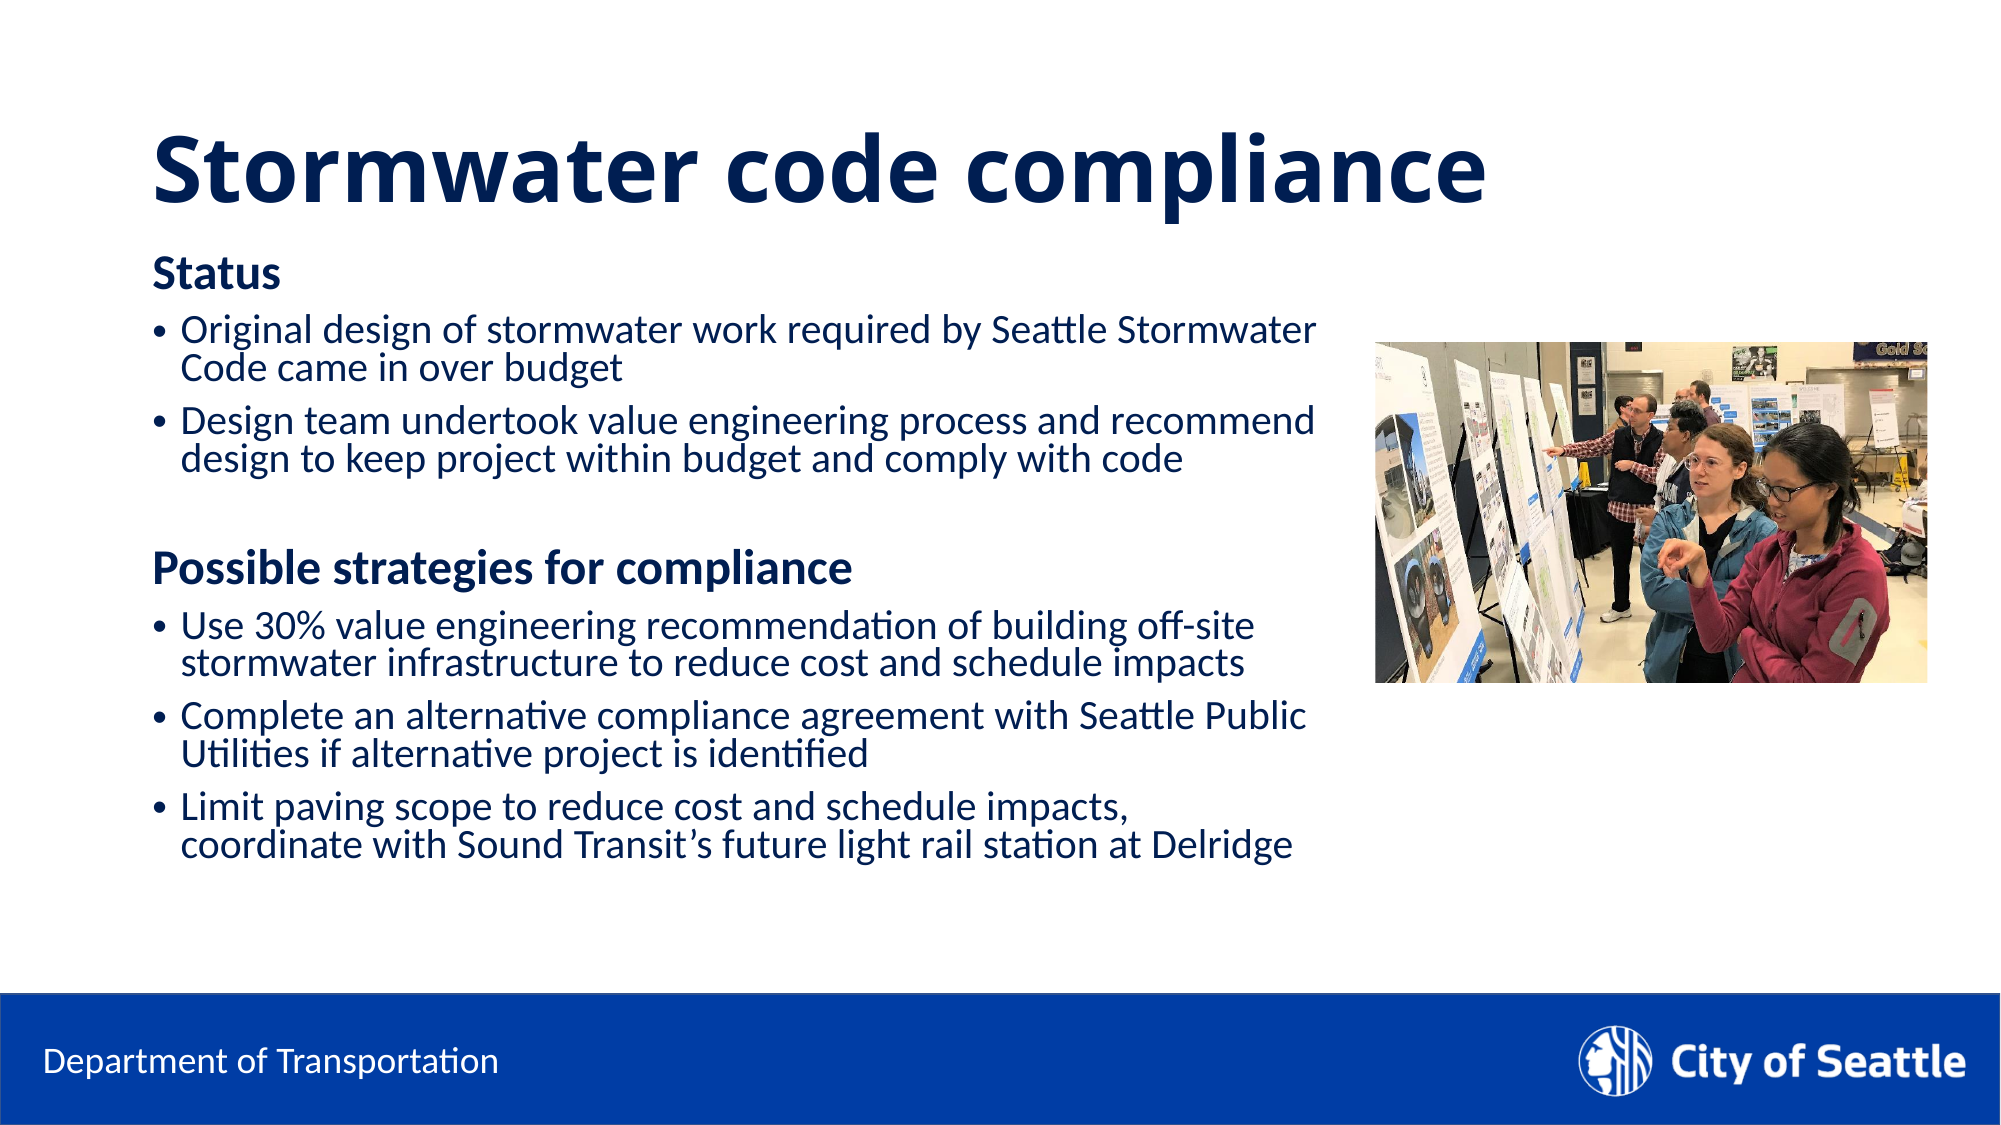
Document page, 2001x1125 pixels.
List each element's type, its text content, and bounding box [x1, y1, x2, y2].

picture [1544, 993, 2000, 1125]
title Stormwater code compliance [137, 59, 1863, 278]
picture [1375, 342, 1928, 683]
text_box Status Original design of stormwater work required by Seattle Stormwater Code came in over budget Design team undertook value engineering process and recommend design to keep project within budget and comply with code Possible strategies for compliance Use 30% value engineering recommendation of building off-site stormwater infrastructure to reduce cost and schedule impacts Complete an alternative compliance agreement with Seattle Public Utilities if alternative project is identified Limit paving scope to reduce cost and schedule impacts, coordinate with Sound Transit’s future light rail station at Delridge [137, 245, 1336, 991]
